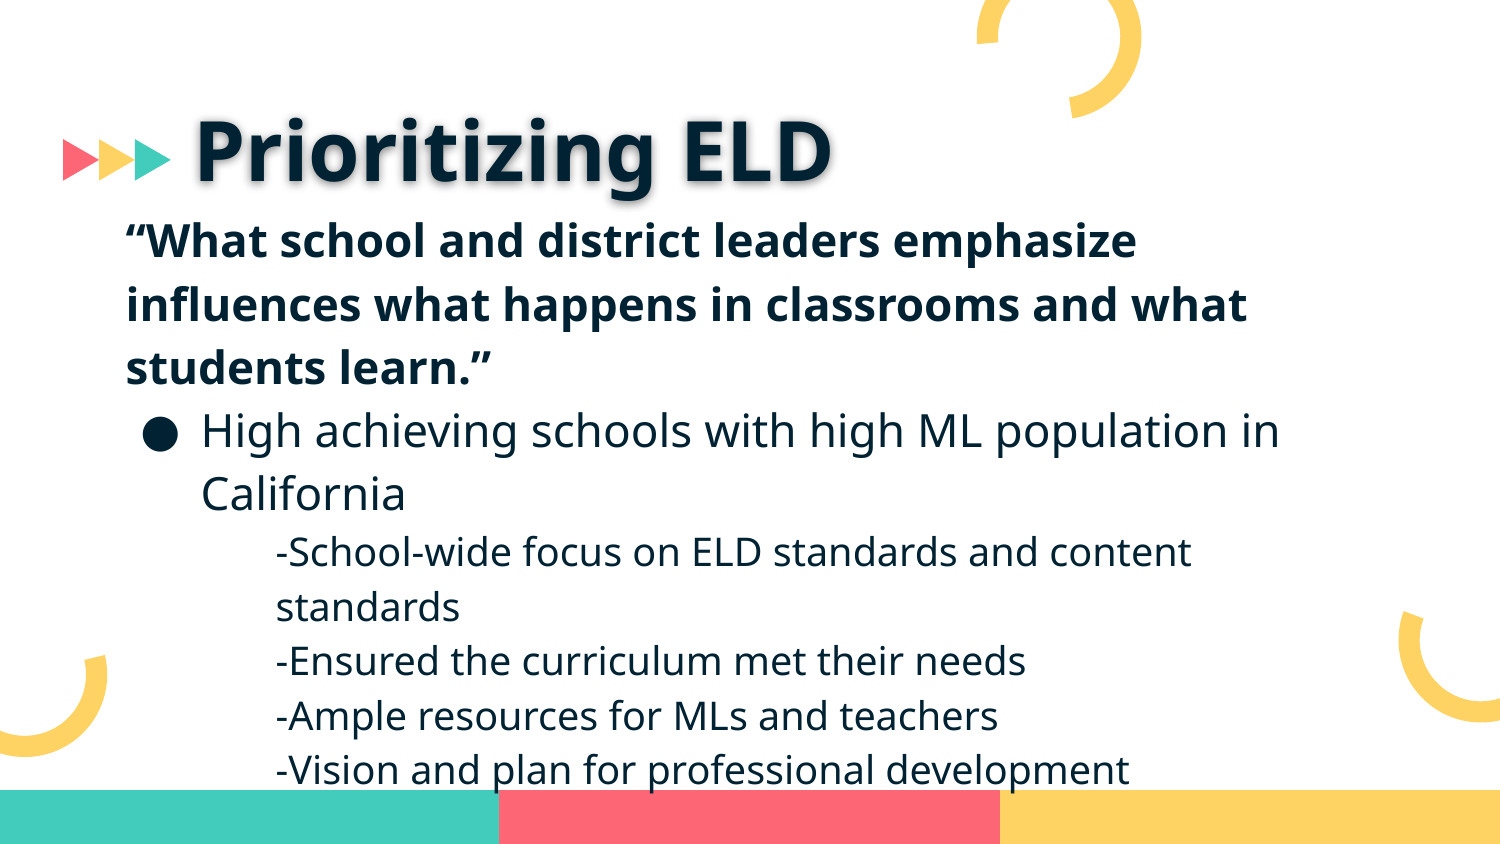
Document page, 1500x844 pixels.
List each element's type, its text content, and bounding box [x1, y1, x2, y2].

title Prioritizing ELD [178, 104, 1256, 188]
subtitle “What school and district leaders emphasize influences what happens in classrooms and what students learn.” High achieving schools with high ML population in California -School-wide focus on ELD standards and content standards -Ensured the curriculum met their needs -Ample resources for MLs and teachers -Vision and plan for professional development [110, 188, 1390, 451]
